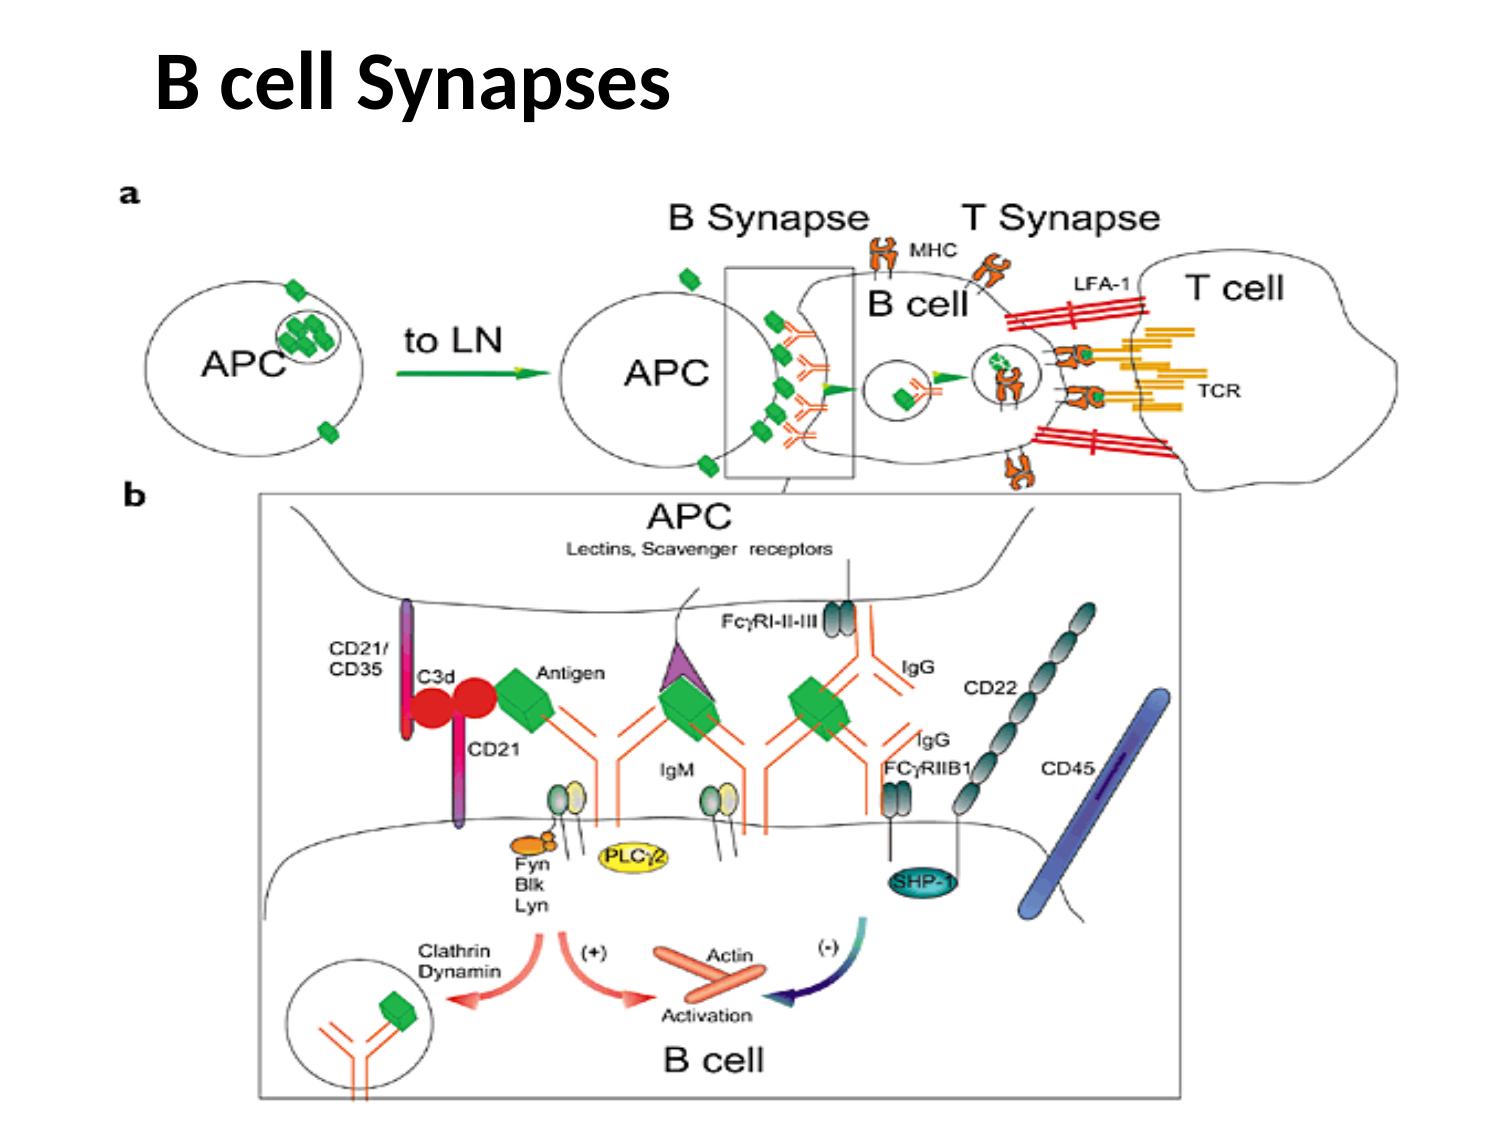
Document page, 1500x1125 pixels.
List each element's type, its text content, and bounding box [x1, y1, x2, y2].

picture [99, 174, 1426, 1125]
text_box B cell Synapses [0, 19, 857, 145]
